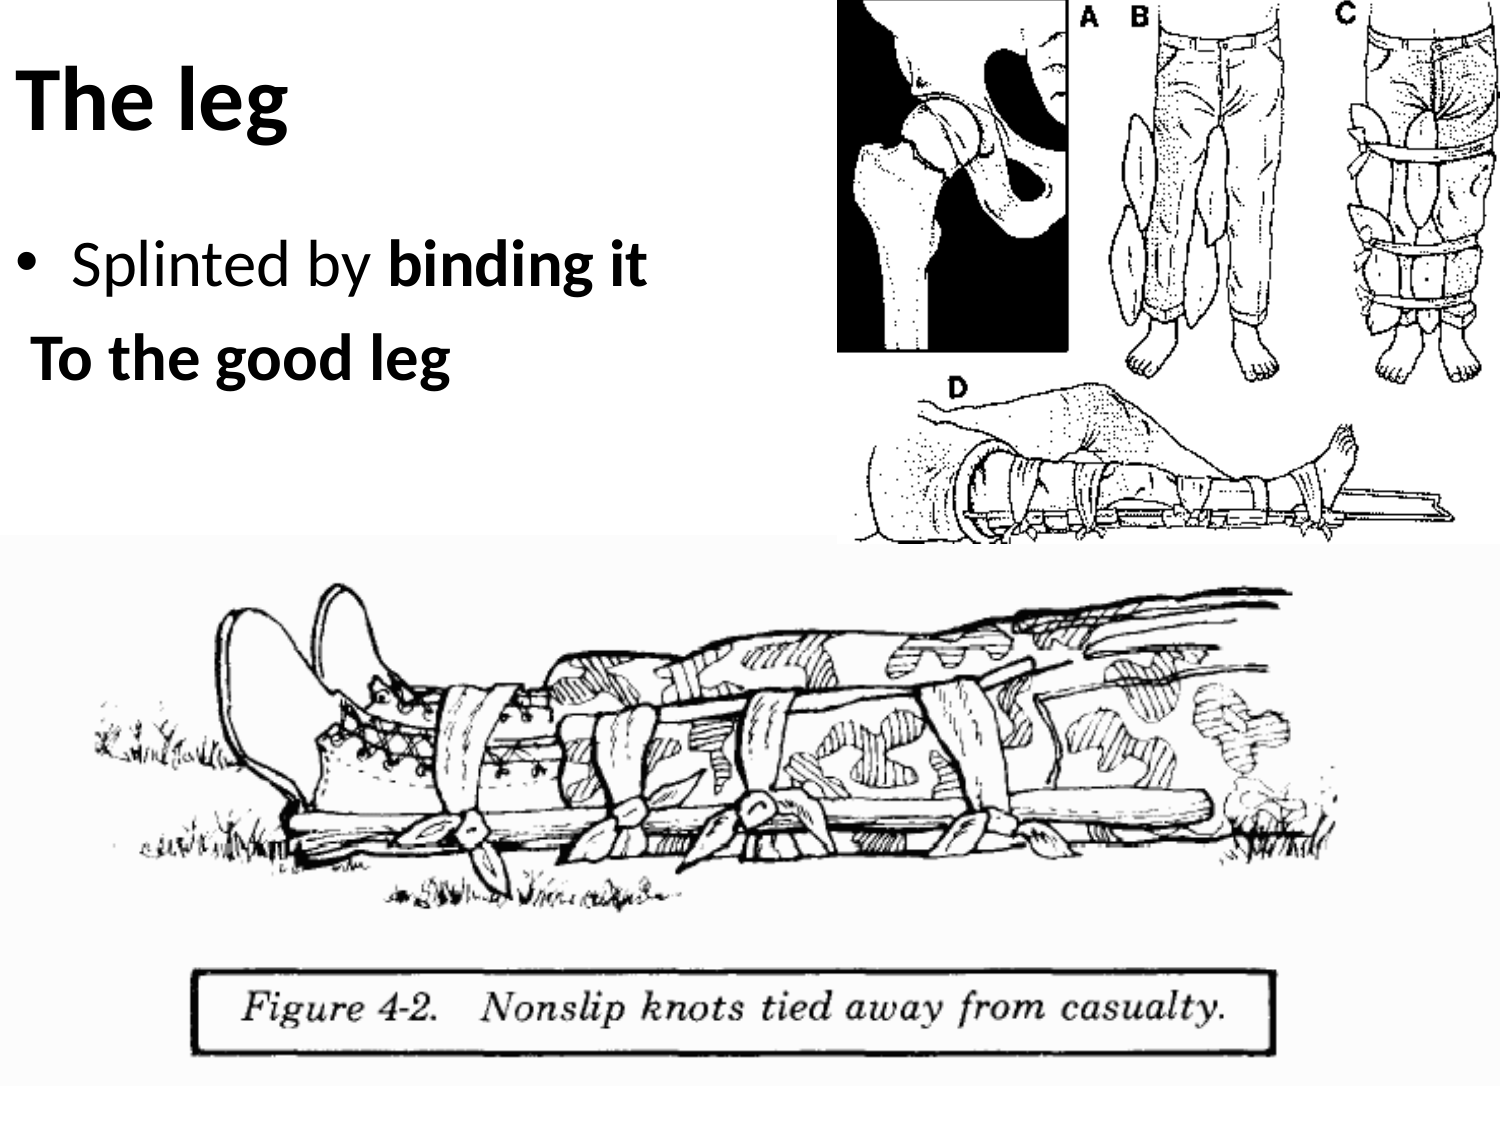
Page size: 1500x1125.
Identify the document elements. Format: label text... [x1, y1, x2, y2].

picture [0, 0, 1500, 1087]
title The leg [0, 0, 835, 188]
list Splinted by binding it To the good leg [0, 212, 832, 534]
